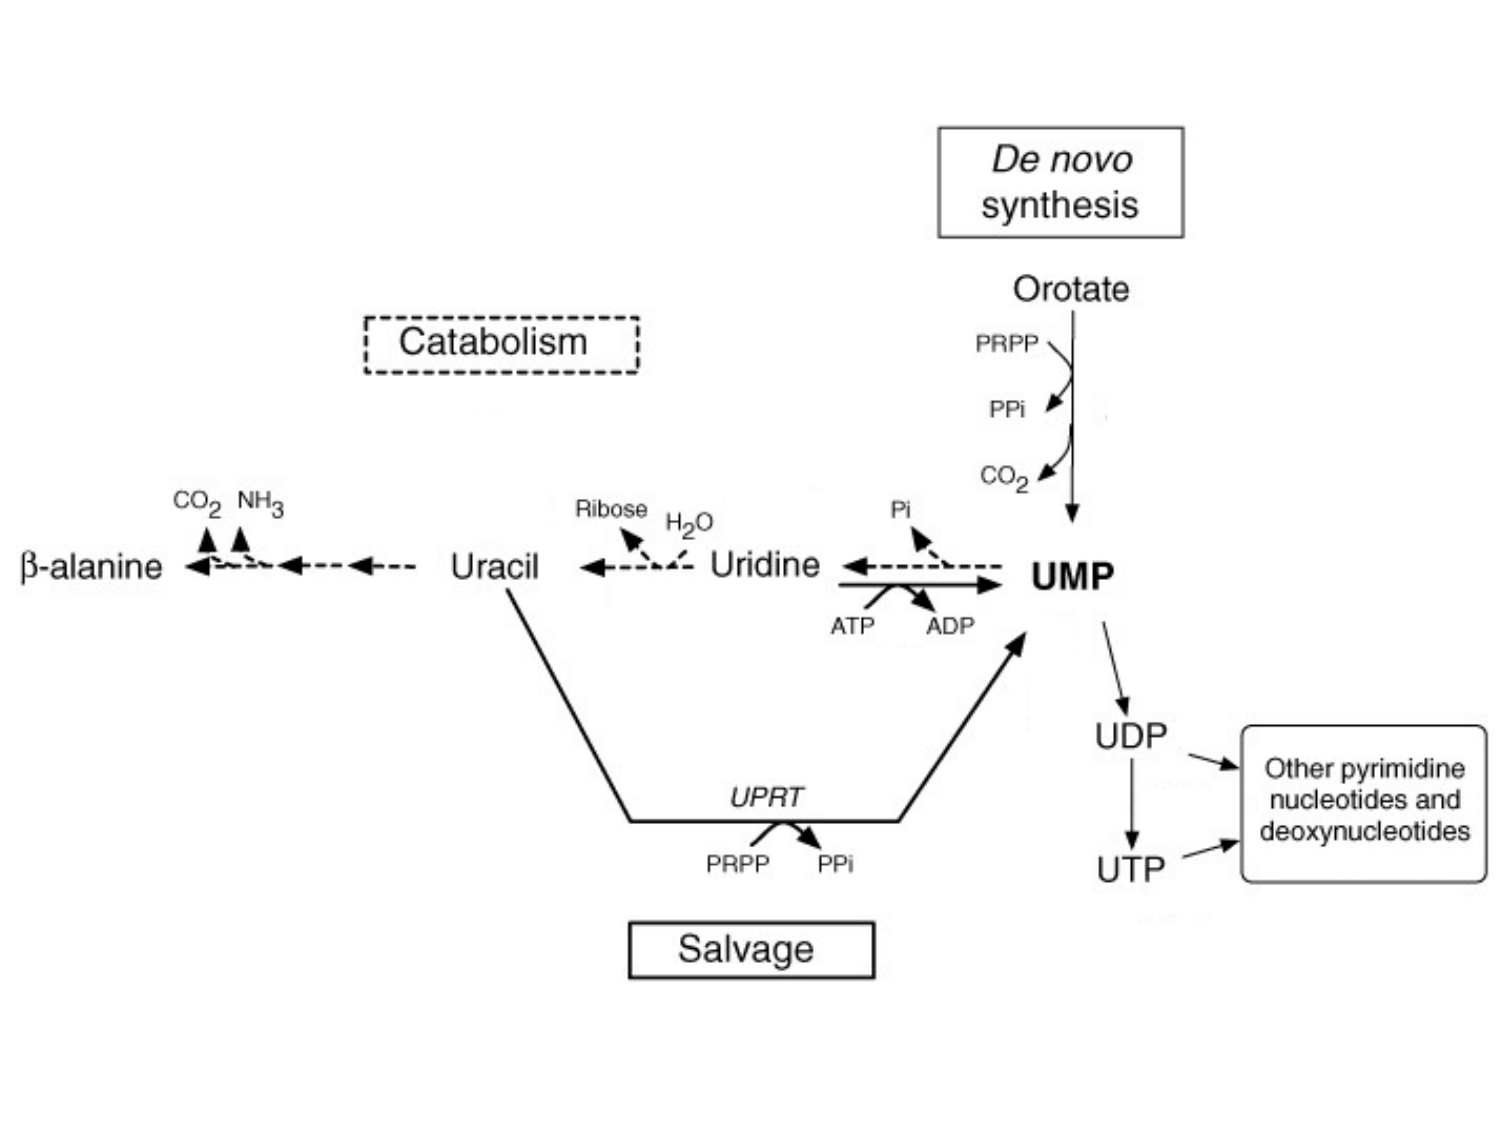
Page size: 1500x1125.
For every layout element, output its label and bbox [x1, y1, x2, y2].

picture [0, 113, 1500, 988]
